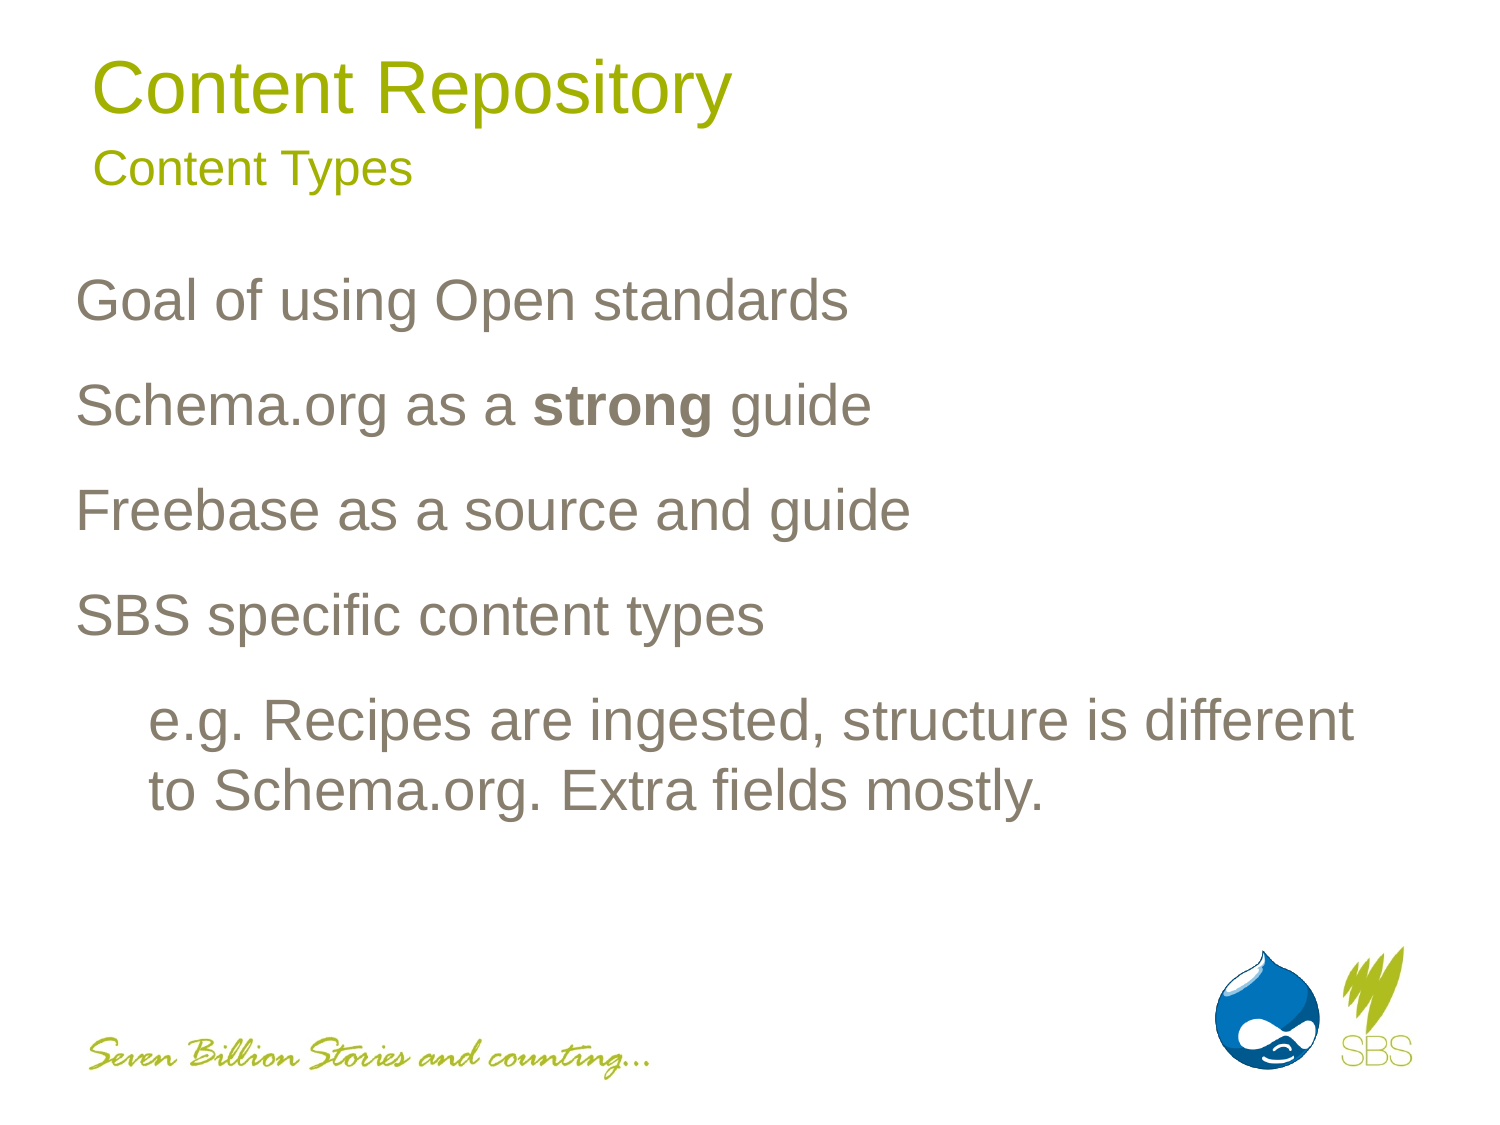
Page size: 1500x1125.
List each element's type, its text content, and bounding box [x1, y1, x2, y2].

picture [0, 918, 1500, 1125]
title Content Repository [91, 38, 1298, 130]
list Goal of using Open standards Schema.org as a strong guide Freebase as a source and guide SBS specific content types e.g. Recipes are ingested, structure is different to Schema.org. Extra fields mostly. [74, 262, 1412, 1006]
text_box Content Types [92, 135, 1299, 196]
